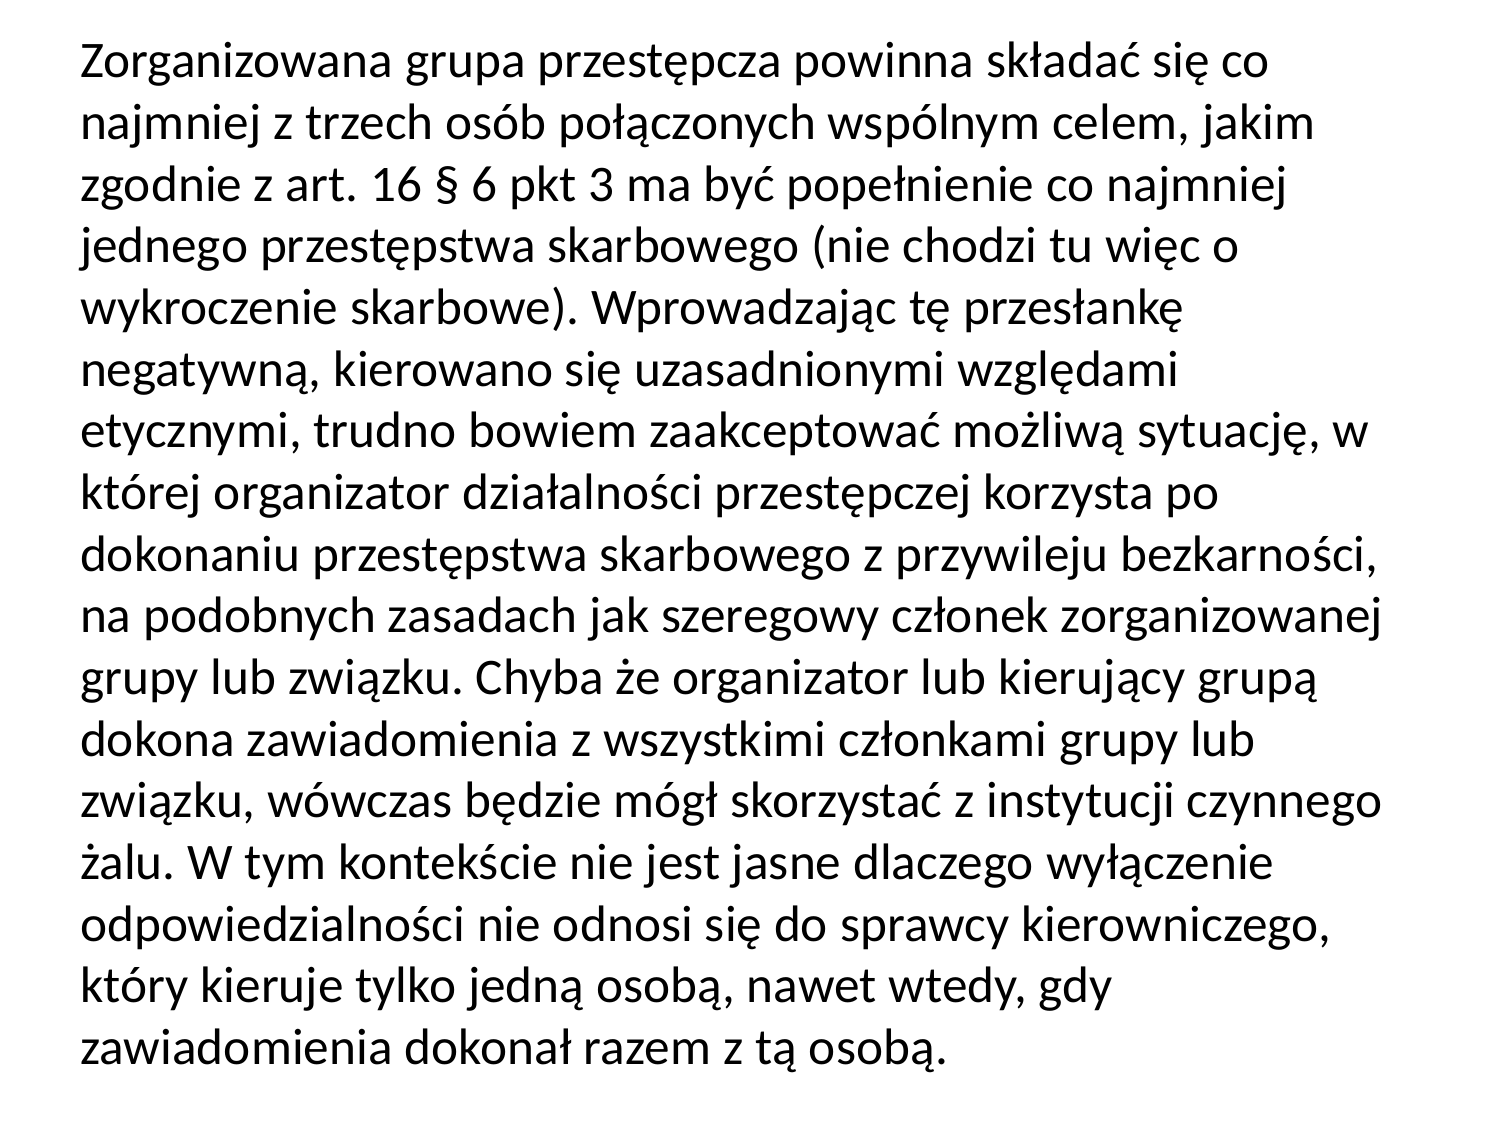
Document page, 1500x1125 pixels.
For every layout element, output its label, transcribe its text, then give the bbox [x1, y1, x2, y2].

list Zorganizowana grupa przestępcza powinna składać się co najmniej z trzech osób połączonych wspólnym celem, jakim zgodnie z art. 16 § 6 pkt 3 ma być popełnienie co najmniej jednego przestępstwa skarbowego (nie chodzi tu więc o wykroczenie skarbowe). Wprowadzając tę przesłankę negatywną, kierowano się uzasadnionymi względami etycznymi, trudno bowiem zaakceptować możliwą sytuację, w której organizator działalności przestępczej korzysta po dokonaniu przestępstwa skarbowego z przywileju bezkarności, na podobnych zasadach jak szeregowy członek zorganizowanej grupy lub związku. Chyba że organizator lub kierujący grupą dokona zawiadomienia z wszystkimi członkami grupy lub związku, wówczas będzie mógł skorzystać z instytucji czynnego żalu. W tym kontekście nie jest jasne dlaczego wyłączenie odpowiedzialności nie odnosi się do sprawcy kierowniczego, który kieruje tylko jedną osobą, nawet wtedy, gdy zawiadomienia dokonał razem z tą osobą. [64, 19, 1415, 1106]
